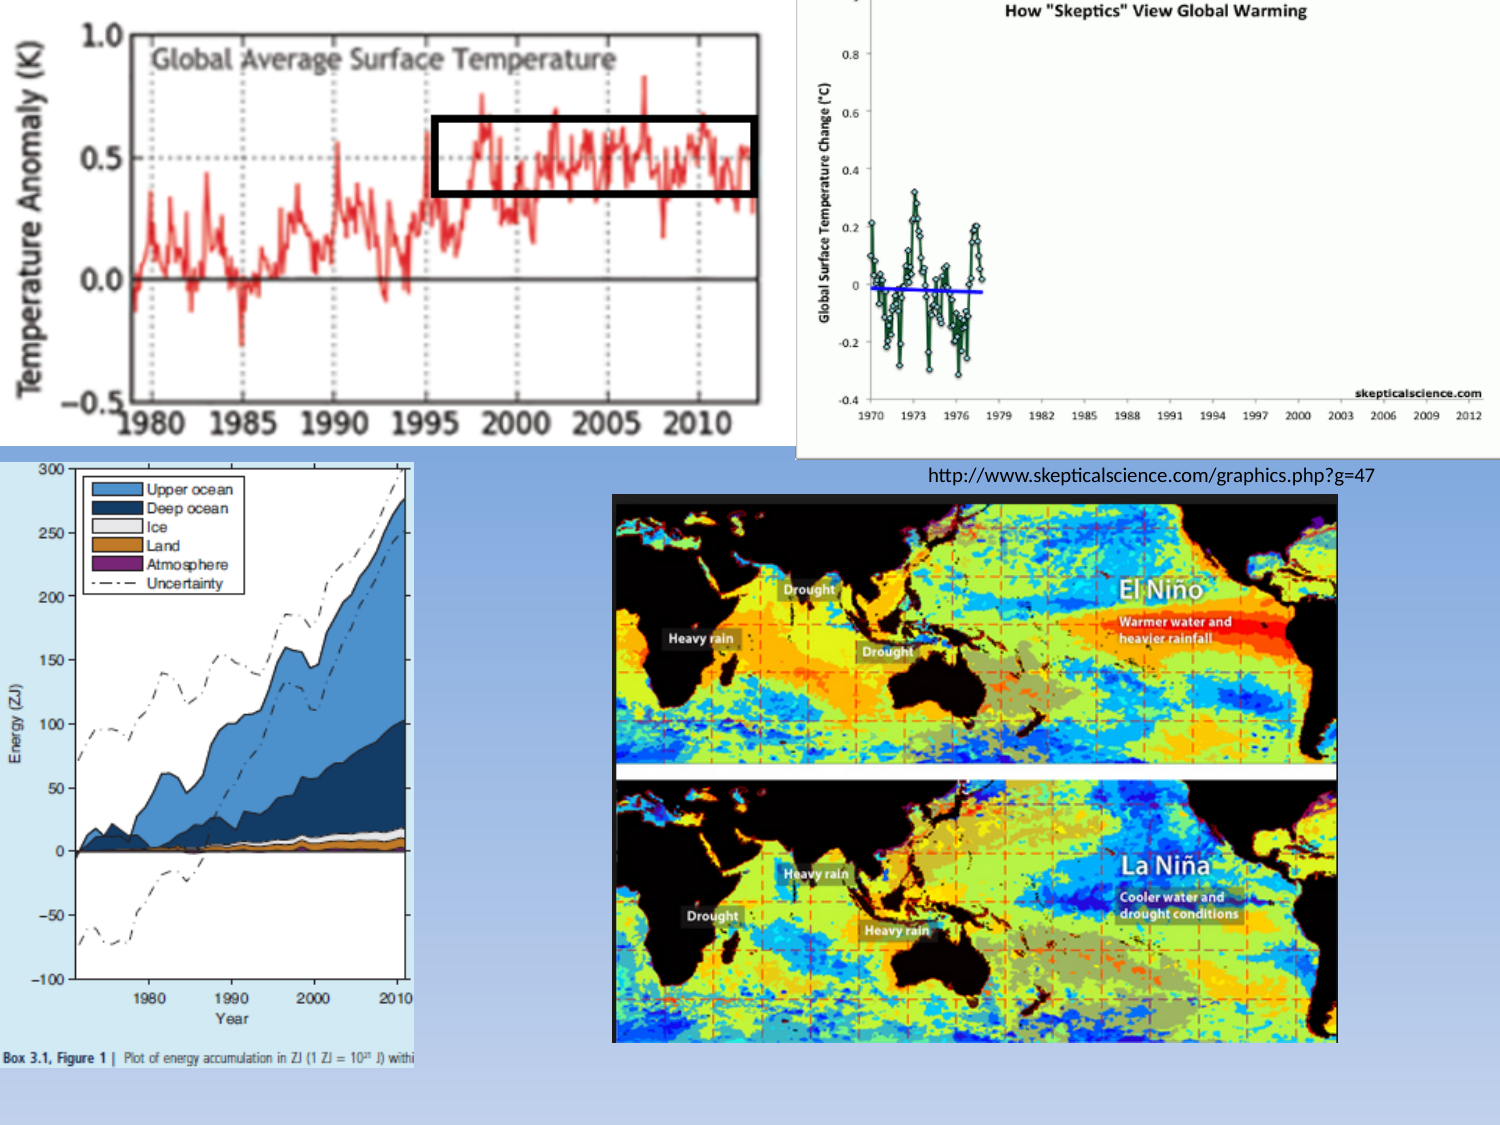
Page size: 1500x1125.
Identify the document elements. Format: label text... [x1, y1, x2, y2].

picture [612, 494, 1338, 1043]
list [0, 462, 415, 1068]
text_box http://www.skepticalscience.com/graphics.php?g=47 [913, 468, 1401, 495]
picture [0, 0, 1500, 460]
